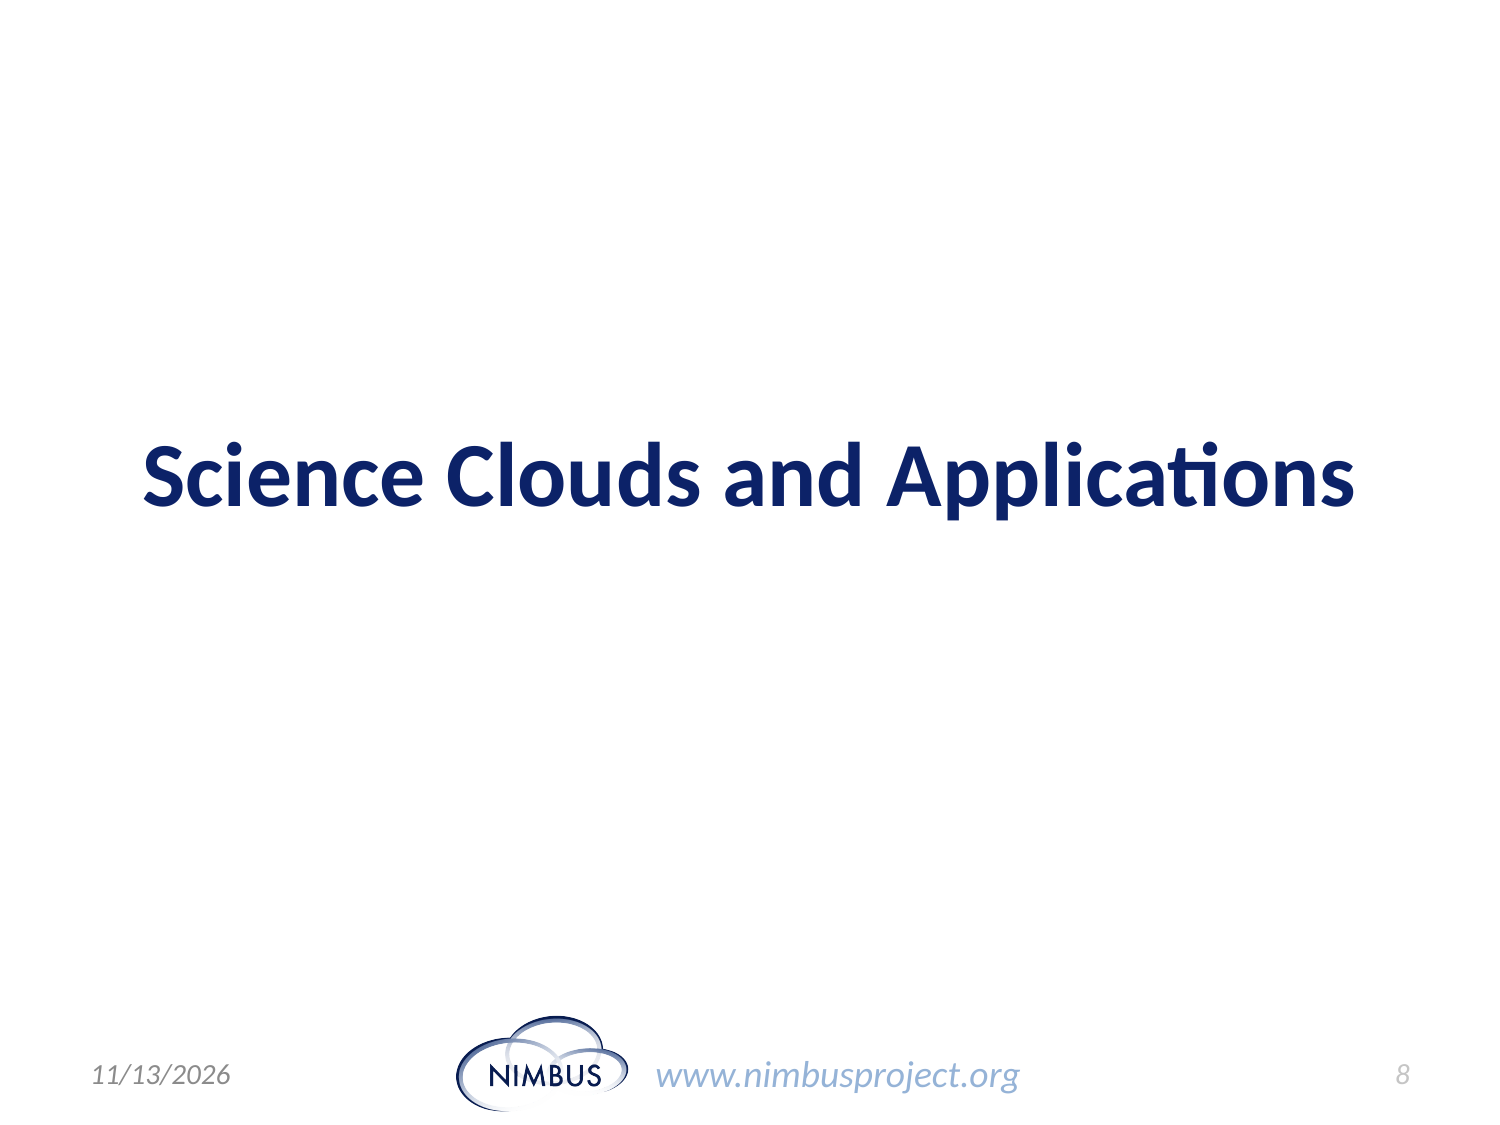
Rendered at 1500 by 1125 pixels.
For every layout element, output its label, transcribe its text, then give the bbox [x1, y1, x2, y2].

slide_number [75, 1042, 425, 1103]
picture [448, 991, 634, 1125]
title Science Clouds and Applications [112, 349, 1388, 591]
slide_number 8 [1074, 1042, 1425, 1103]
